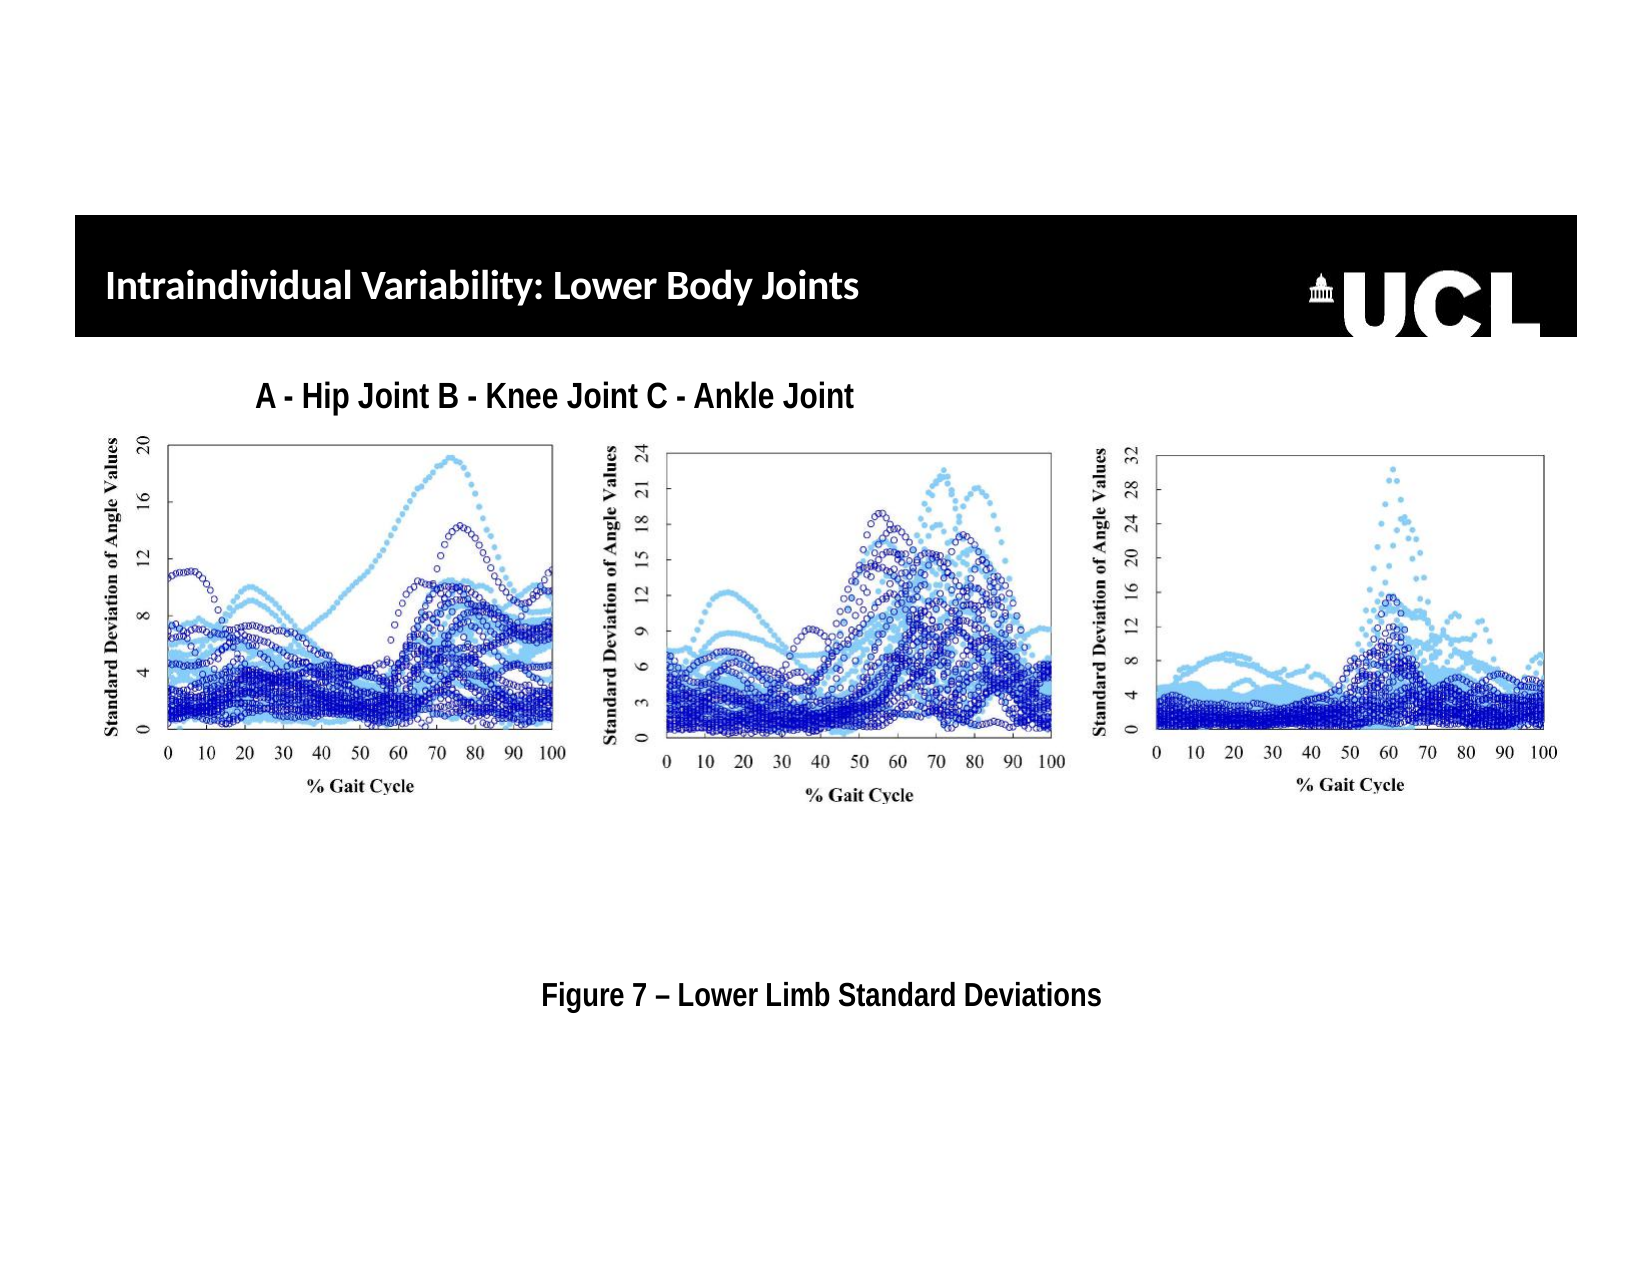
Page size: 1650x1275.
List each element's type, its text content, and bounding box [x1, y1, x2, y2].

list Figure 7 – Lower Limb Standard Deviations [75, 975, 1578, 1015]
list A - Hip Joint B - Knee Joint C - Ankle Joint [75, 374, 1578, 435]
picture [103, 434, 1560, 804]
picture [74, 215, 1577, 337]
